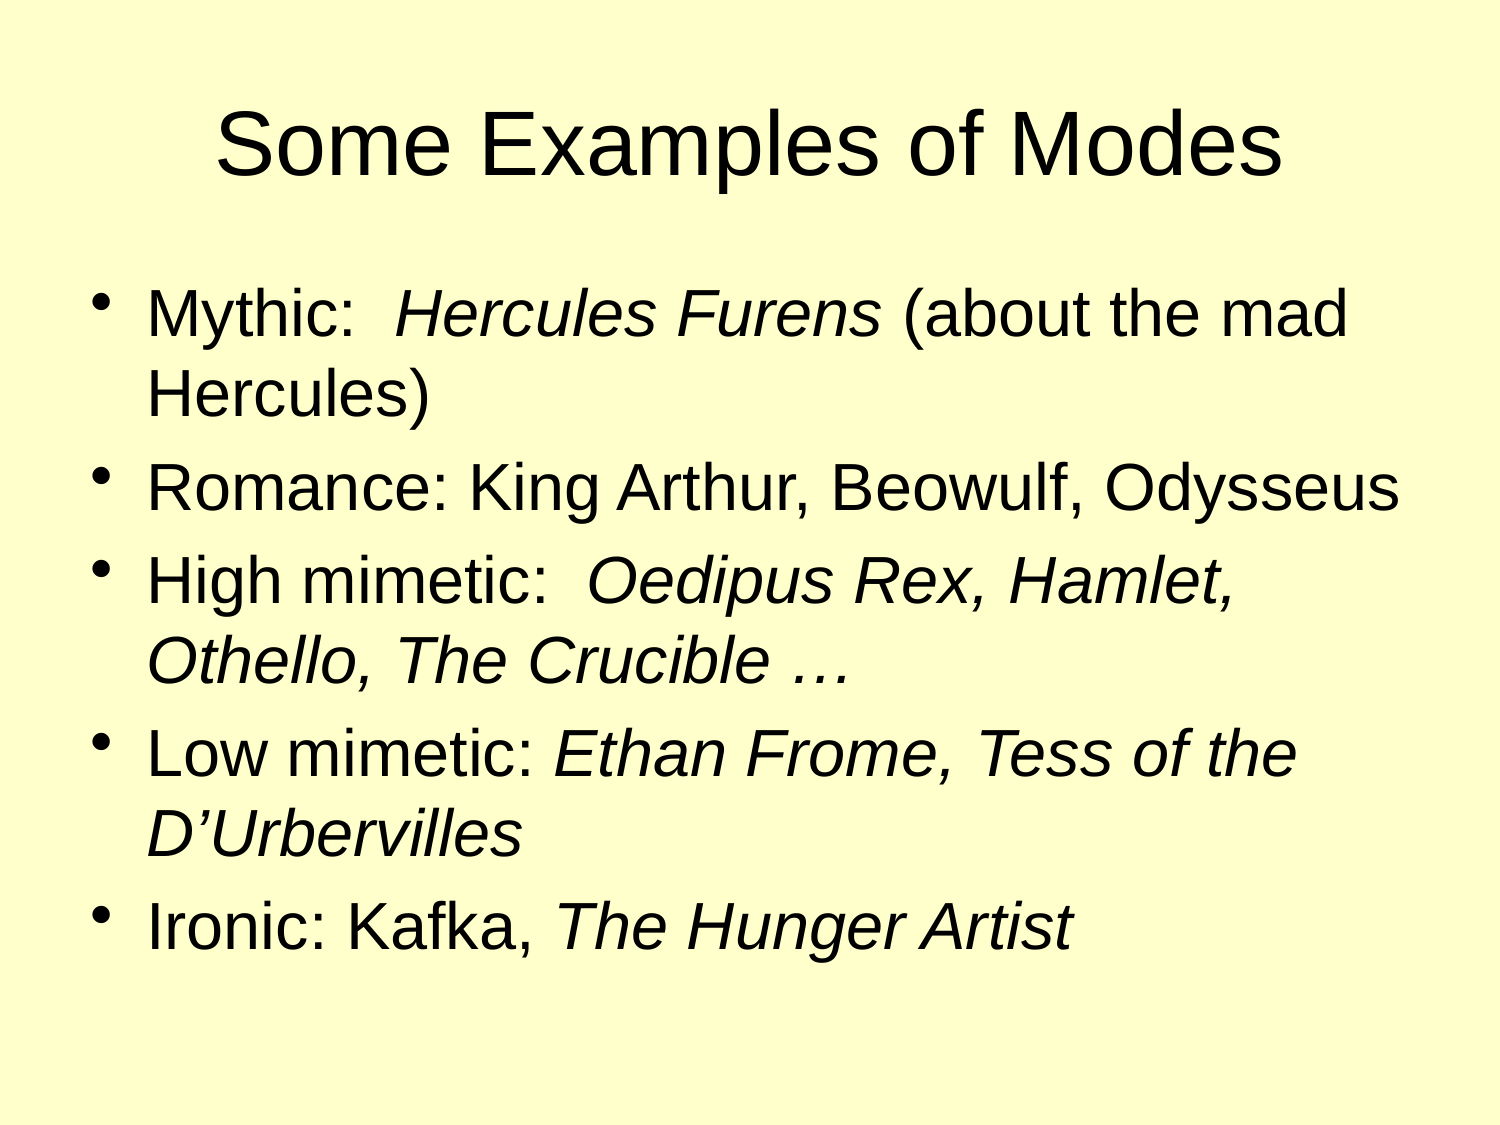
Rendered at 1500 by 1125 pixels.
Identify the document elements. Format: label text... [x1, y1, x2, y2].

title Some Examples of Modes [74, 44, 1426, 233]
list Mythic: Hercules Furens (about the mad Hercules) Romance: King Arthur, Beowulf, Odysseus High mimetic: Oedipus Rex, Hamlet, Othello, The Crucible … Low mimetic: Ethan Frome, Tess of the D’Urbervilles Ironic: Kafka, The Hunger Artist [74, 262, 1426, 1006]
